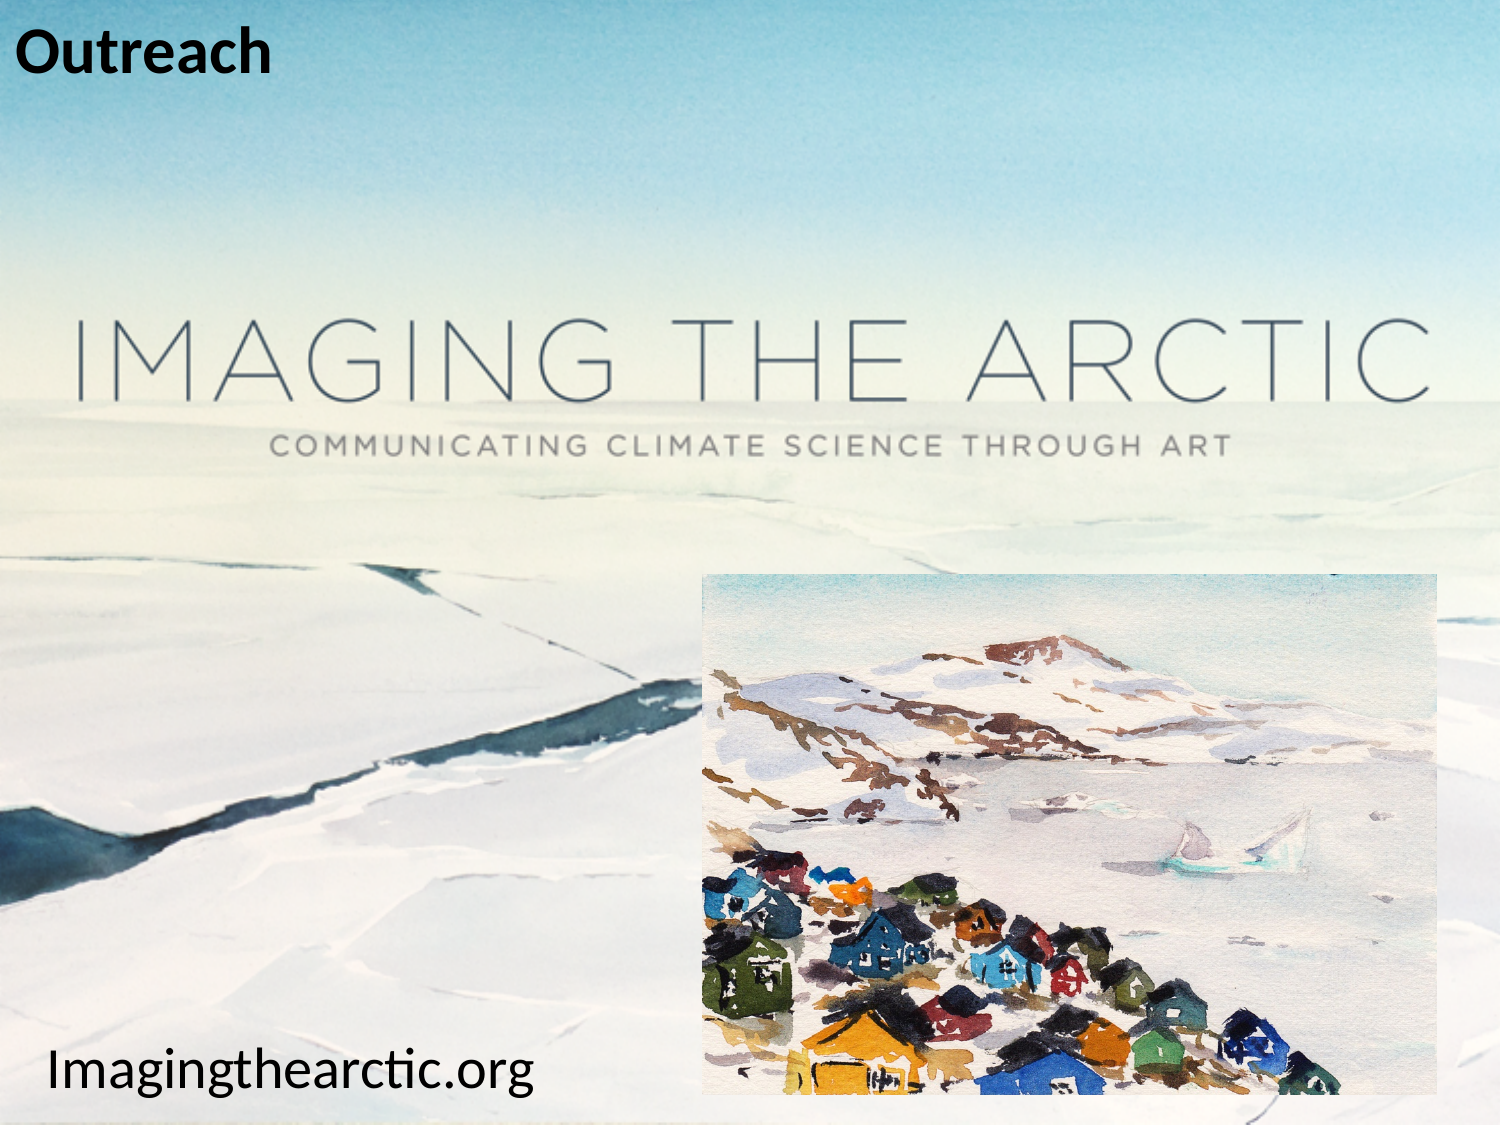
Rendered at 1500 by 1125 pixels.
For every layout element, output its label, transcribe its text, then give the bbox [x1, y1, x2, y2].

picture [0, 0, 1500, 1125]
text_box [29, 573, 1437, 1110]
text_box Outreach [1, 0, 289, 95]
